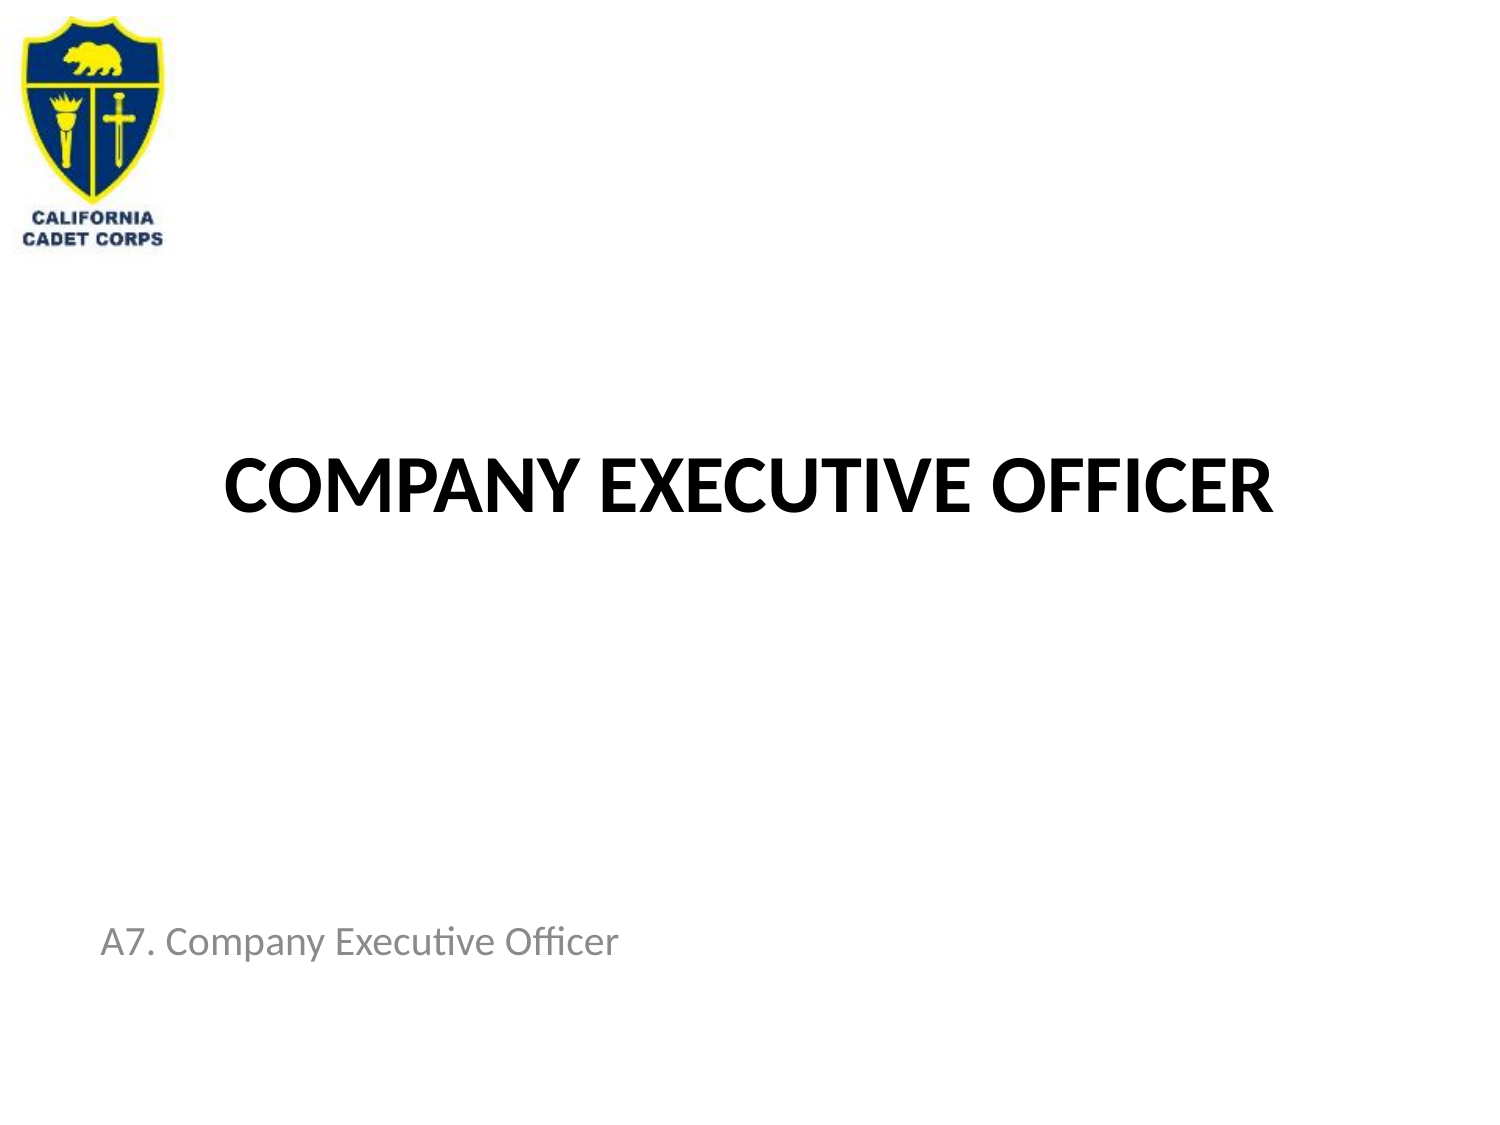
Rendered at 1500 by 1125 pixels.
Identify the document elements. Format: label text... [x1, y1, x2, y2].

title COMPANY EXECUTIVE OFFICER [0, 412, 1500, 636]
list A7. Company Executive Officer [85, 725, 1361, 972]
picture [0, 16, 186, 261]
